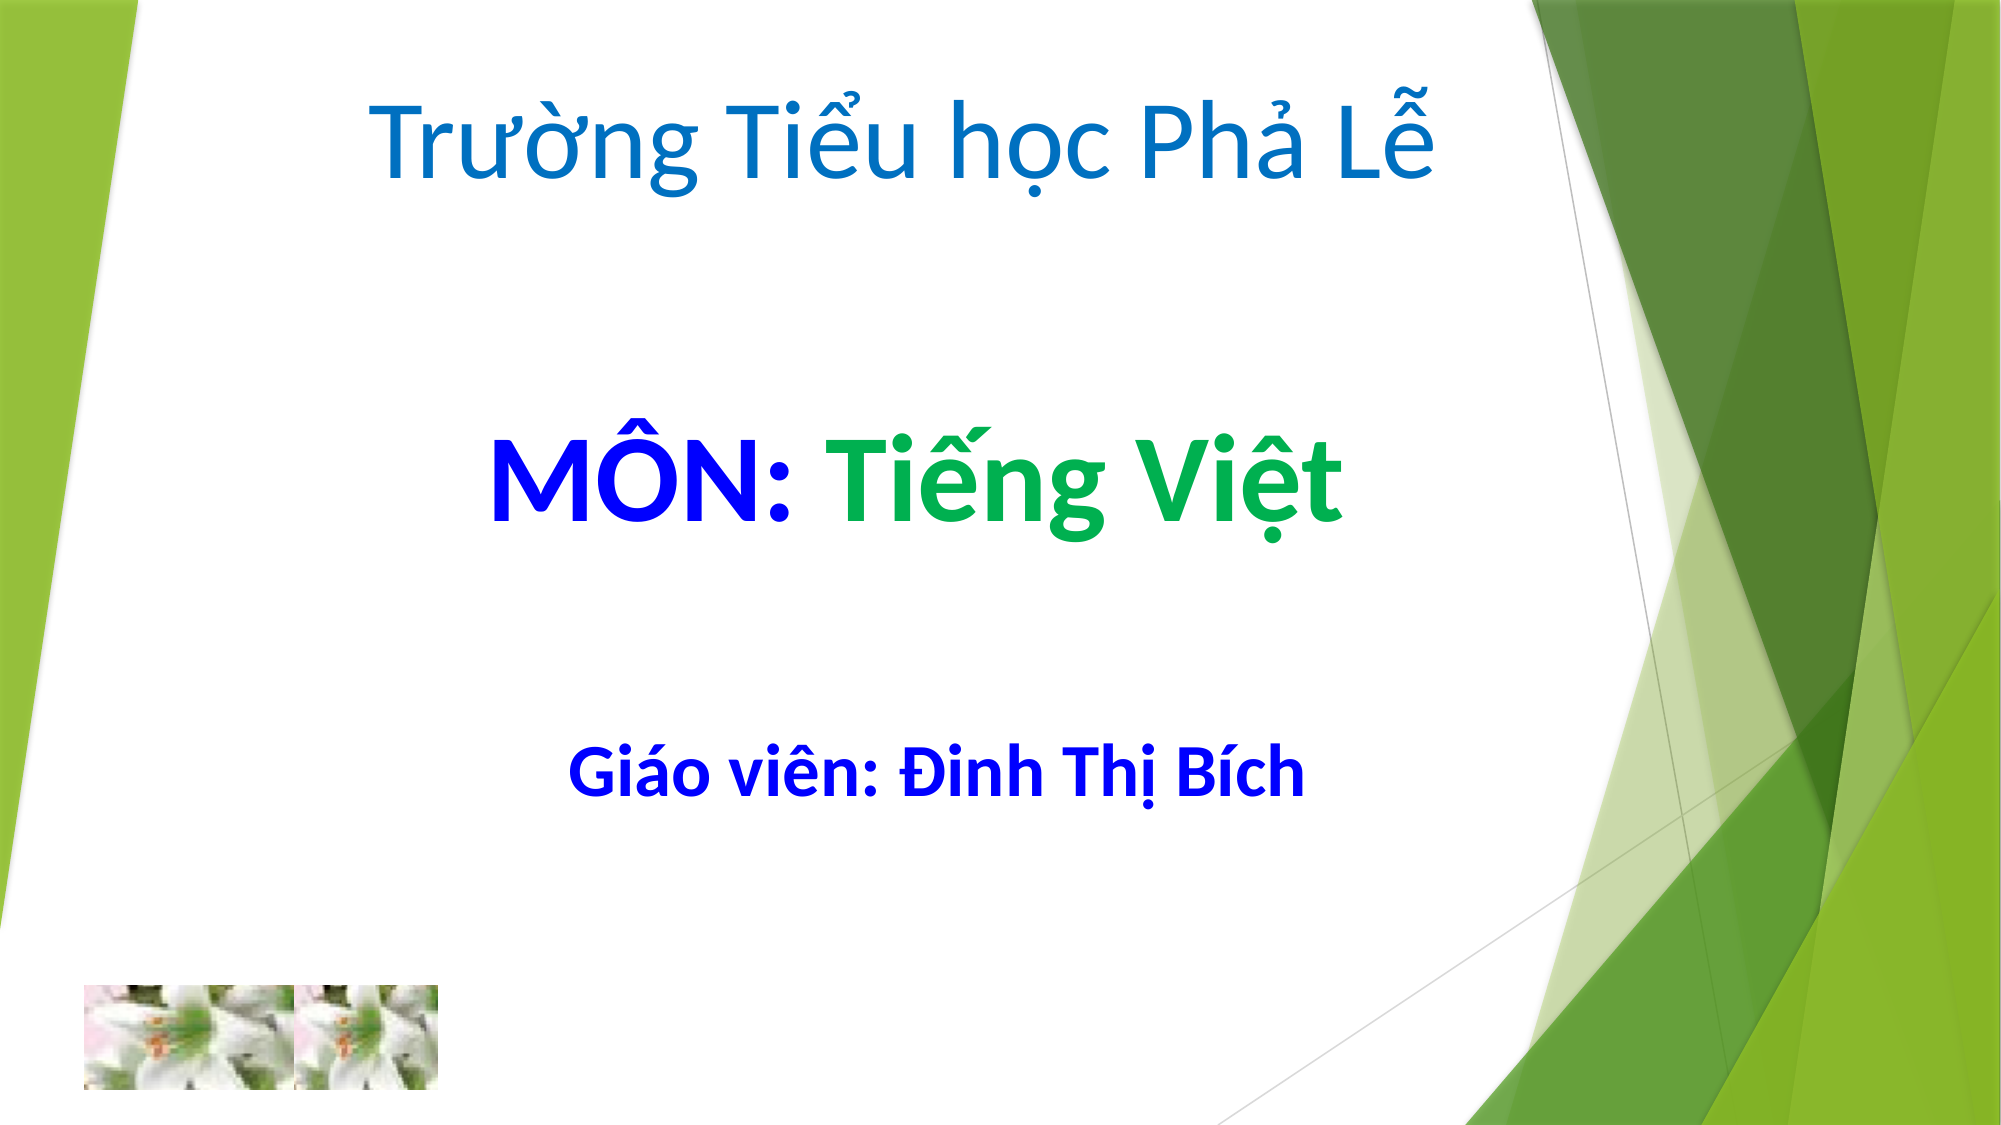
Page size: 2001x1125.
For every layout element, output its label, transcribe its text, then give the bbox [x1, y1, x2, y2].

text_box MÔN: Tiếng Việt [401, 313, 1431, 554]
picture [84, 985, 439, 1091]
text_box Trường Tiểu học Phả Lễ [243, 58, 1589, 208]
text_box Giáo viên: Đinh Thị Bích [335, 669, 1542, 820]
